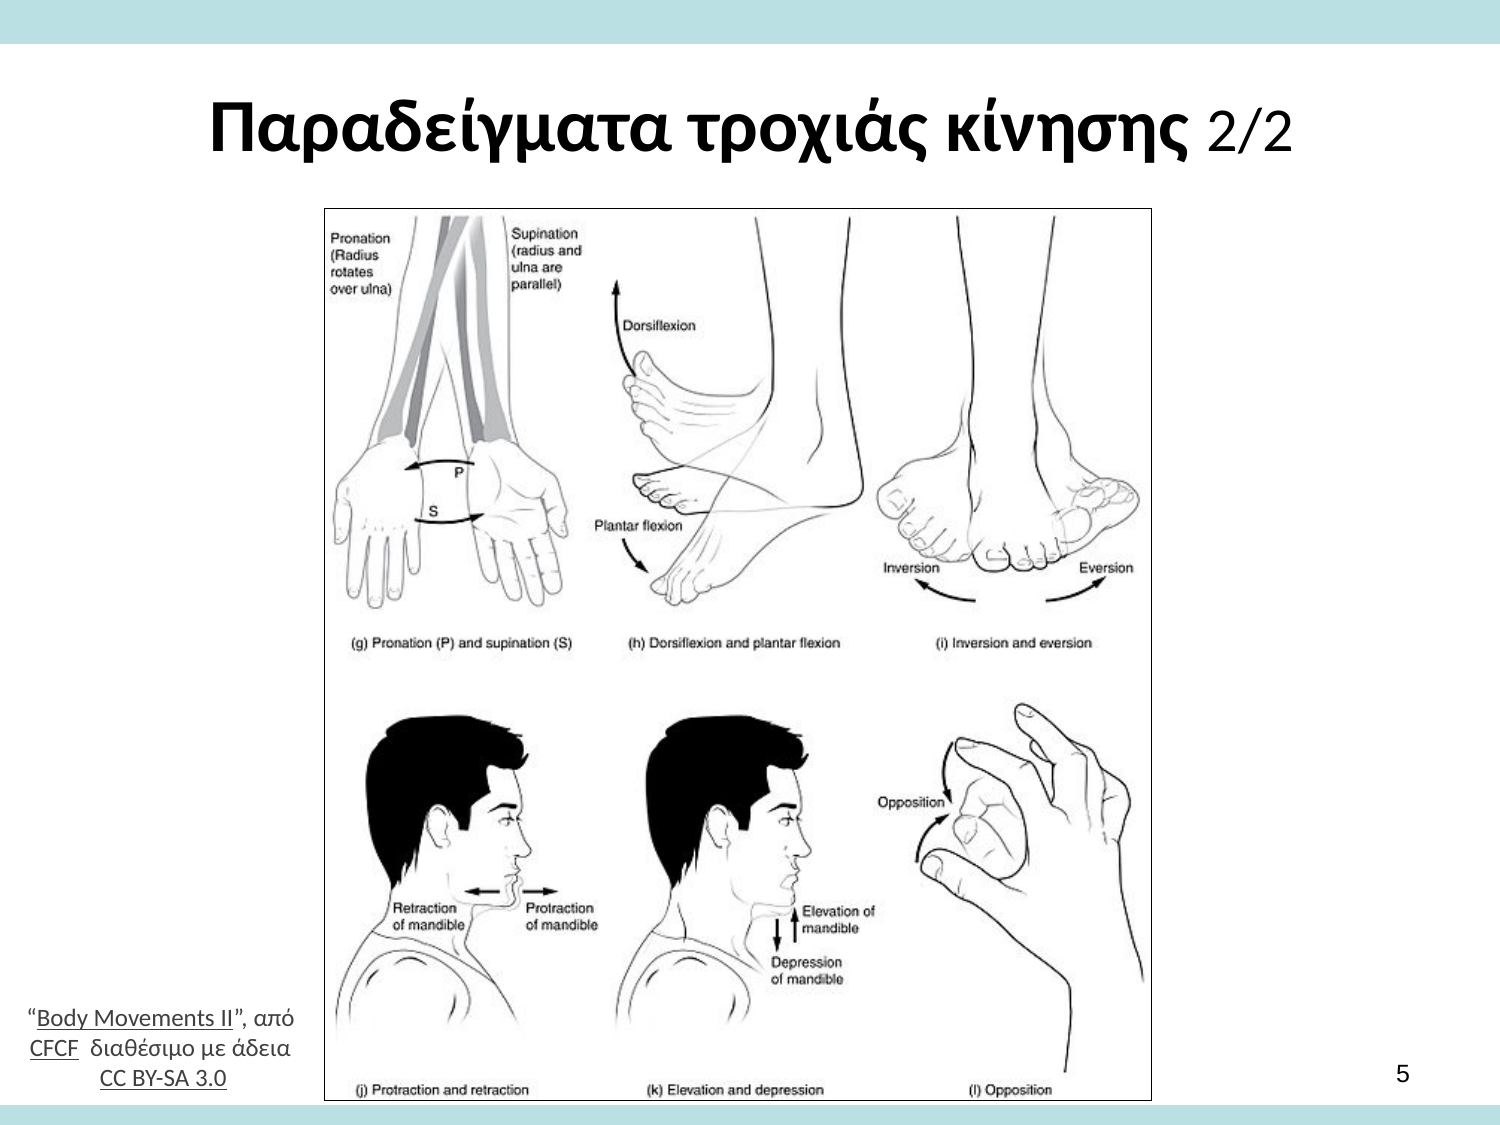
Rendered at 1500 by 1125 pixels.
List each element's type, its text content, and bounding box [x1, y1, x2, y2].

title Παραδείγματα τροχιάς κίνησης 2/2 [76, 47, 1427, 197]
text_box “Body Movements II”, από CFCF διαθέσιμο με άδεια CC BY-SA 3.0 [6, 994, 319, 1100]
slide_number 4 [1155, 1042, 1425, 1103]
picture [324, 207, 1152, 1101]
